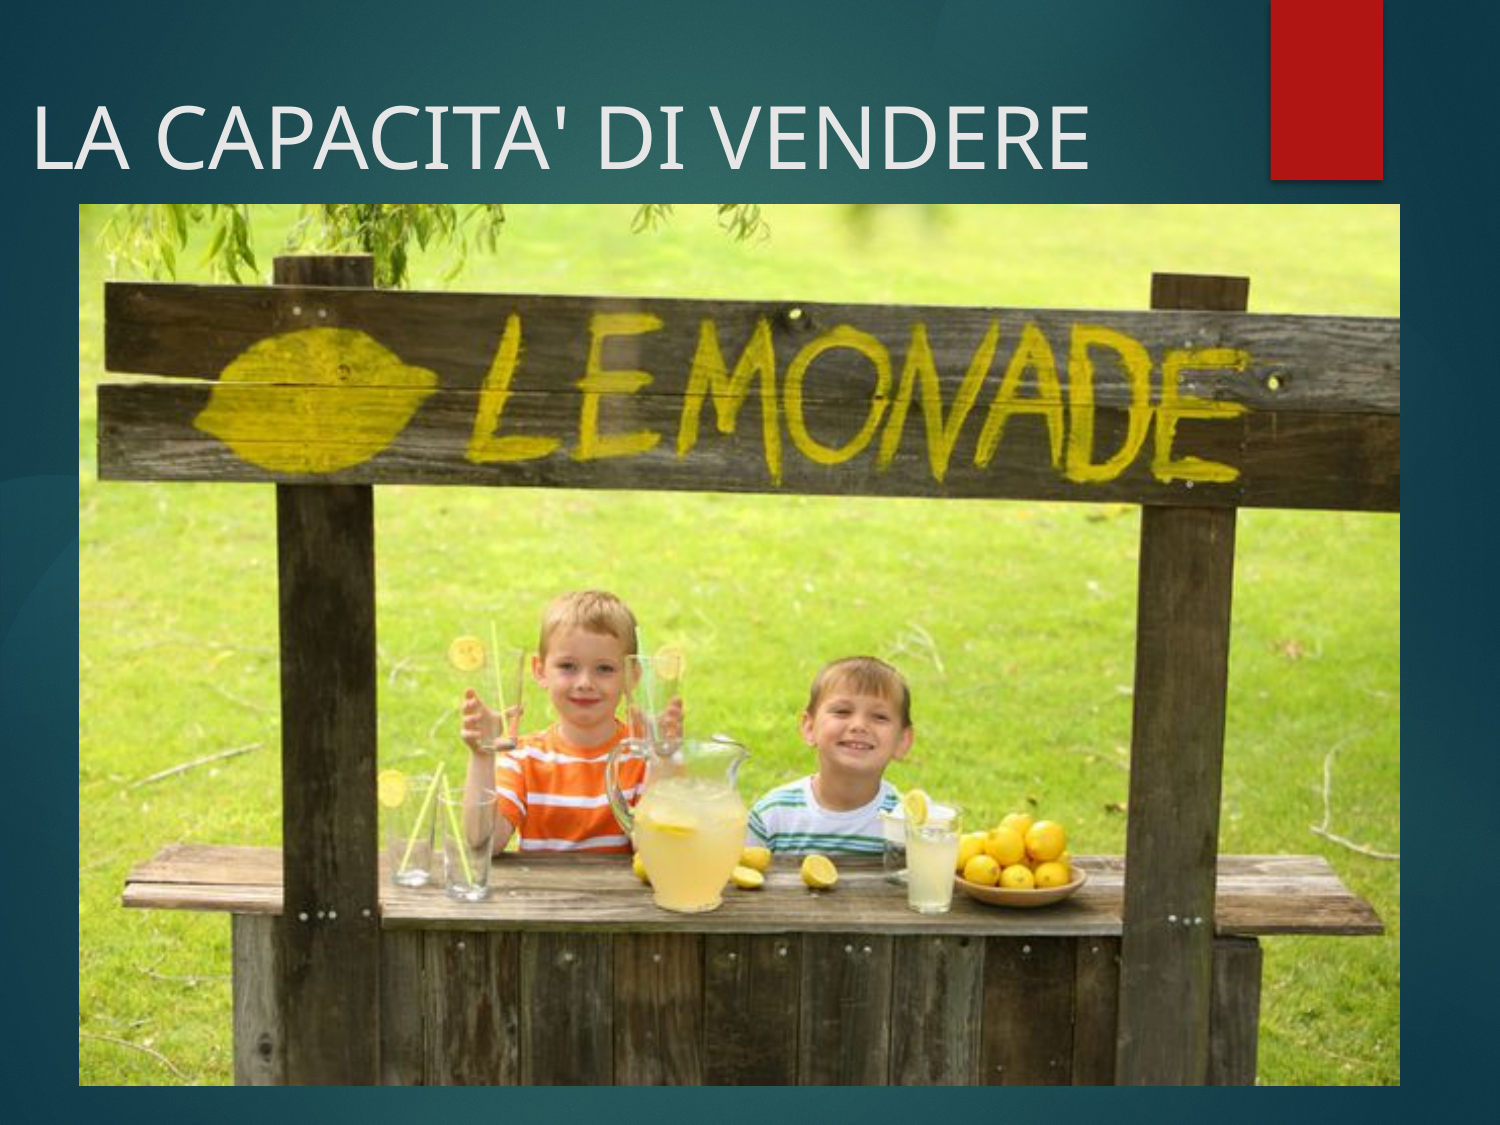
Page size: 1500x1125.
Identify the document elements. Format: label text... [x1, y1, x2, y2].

title LA CAPACITA' DI VENDERE [21, 73, 1277, 305]
picture [0, 0, 1500, 1125]
